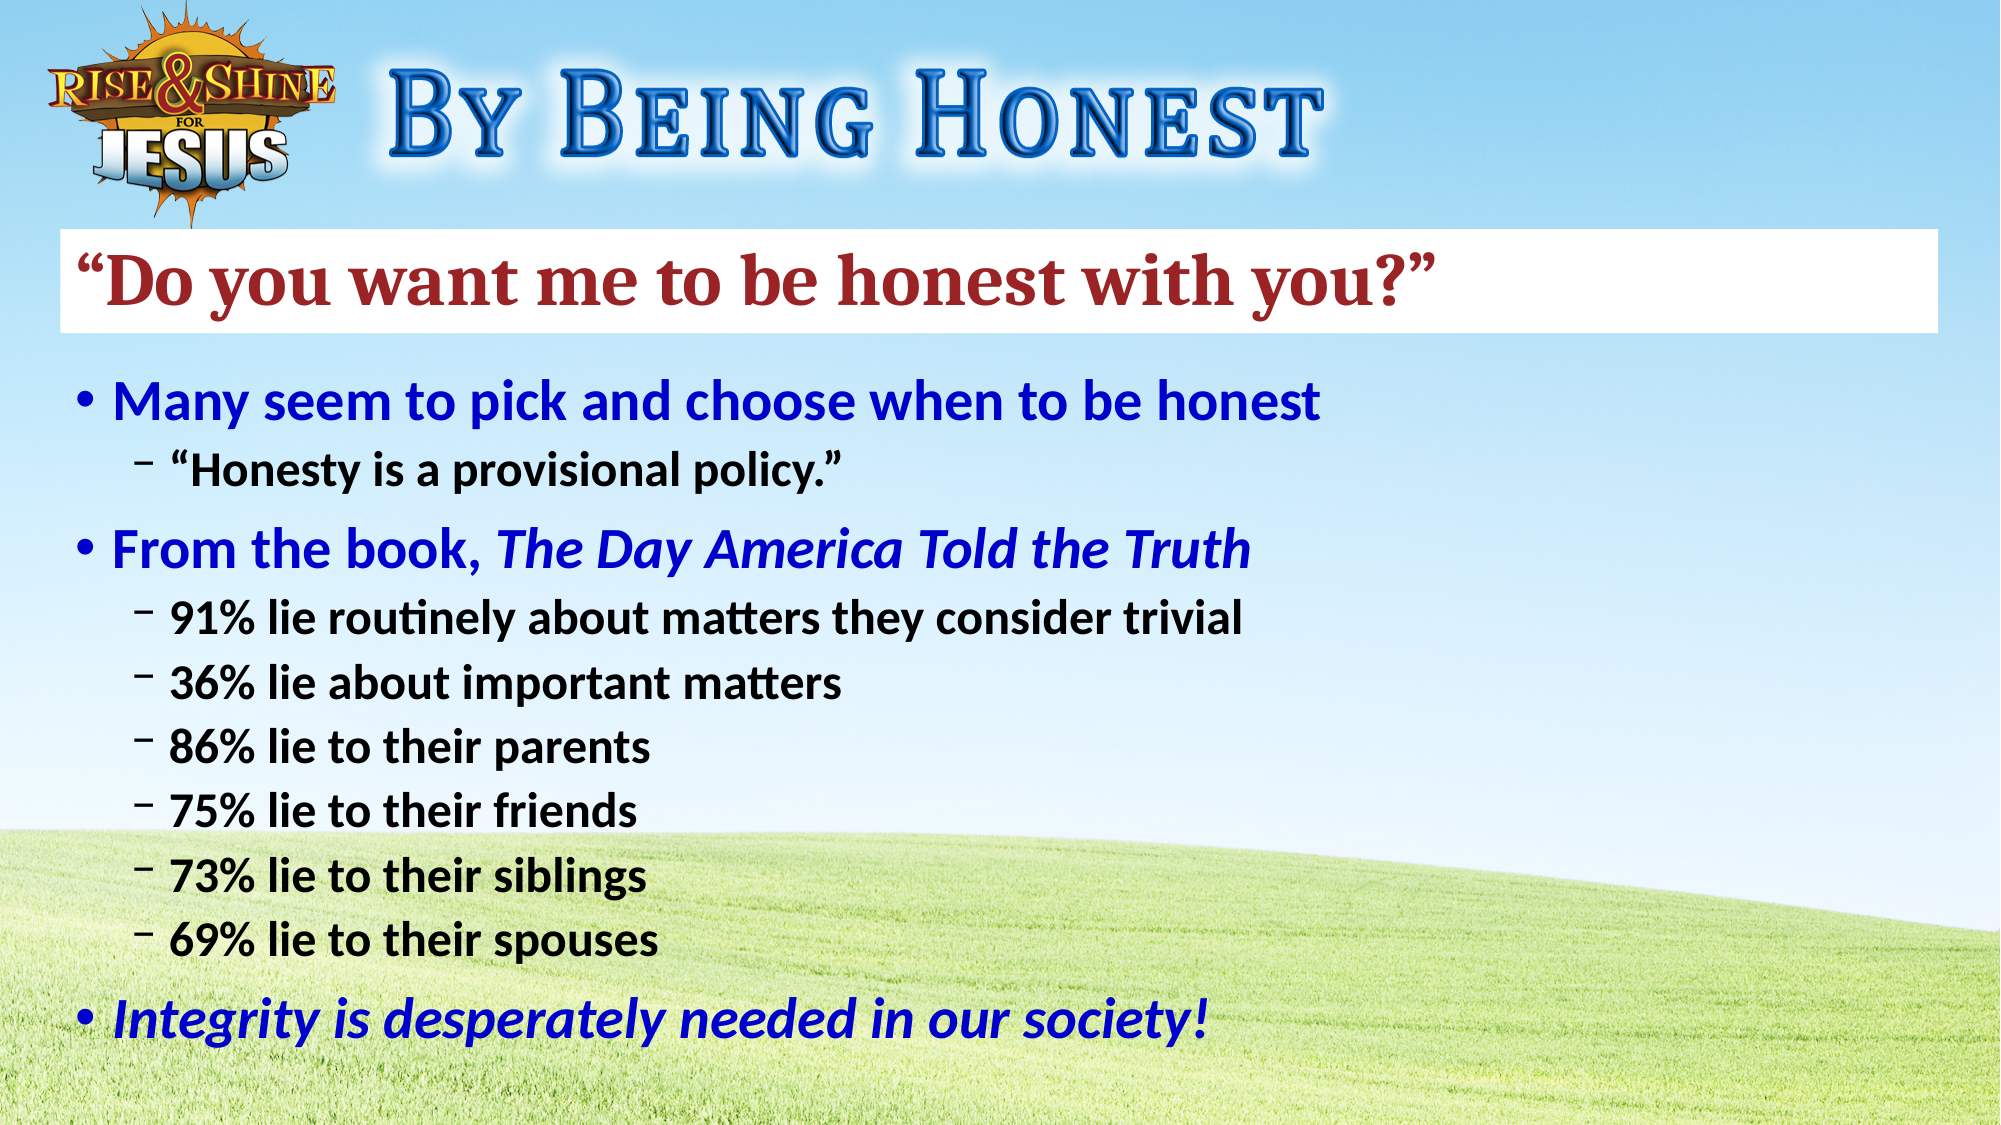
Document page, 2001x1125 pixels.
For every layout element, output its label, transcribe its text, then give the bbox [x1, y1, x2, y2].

title “Do you want me to be honest with you?” [60, 229, 1939, 334]
picture [0, 0, 2000, 1125]
list Many seem to pick and choose when to be honest “Honesty is a provisional policy.” From the book, The Day America Told the Truth 91% lie routinely about matters they consider trivial 36% lie about important matters 86% lie to their parents 75% lie to their friends 73% lie to their siblings 69% lie to their spouses Integrity is desperately needed in our society! [60, 362, 1989, 1113]
